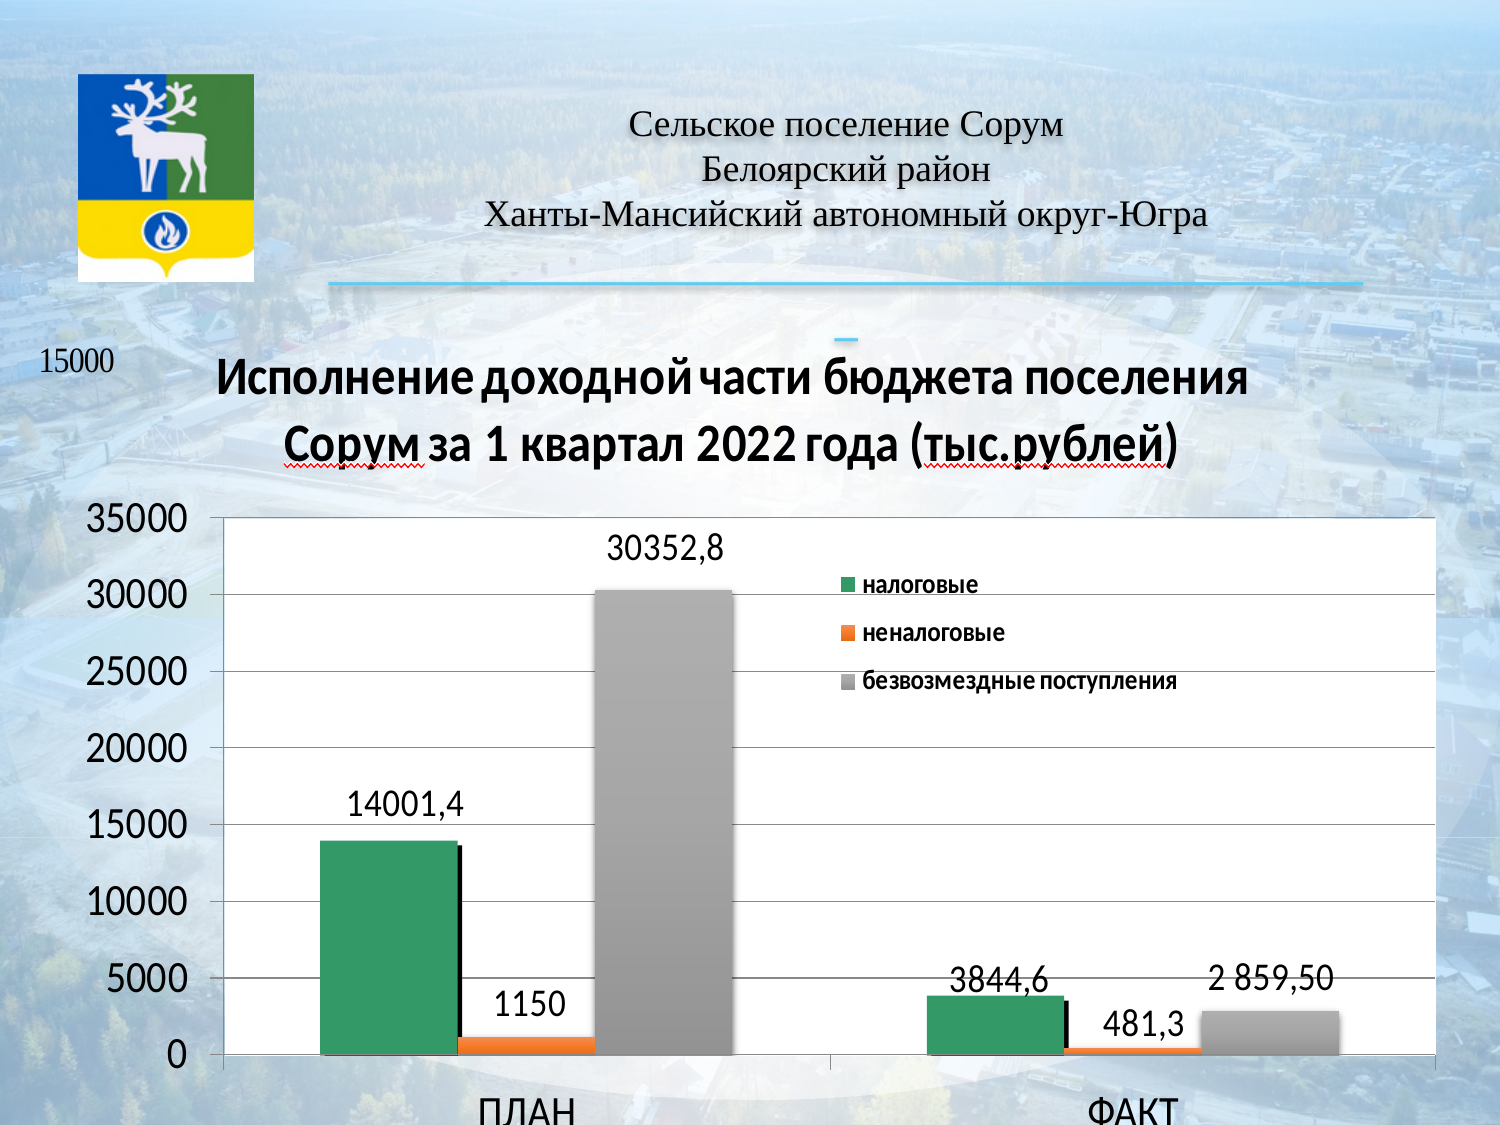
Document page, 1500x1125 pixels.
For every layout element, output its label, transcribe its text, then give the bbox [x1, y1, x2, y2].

picture [77, 74, 255, 282]
text_box Сельское поселение Сорум Белоярский район Ханты-Мансийский автономный округ-Югра ______________________________________________ [303, 36, 1390, 327]
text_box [3, 329, 1496, 1125]
